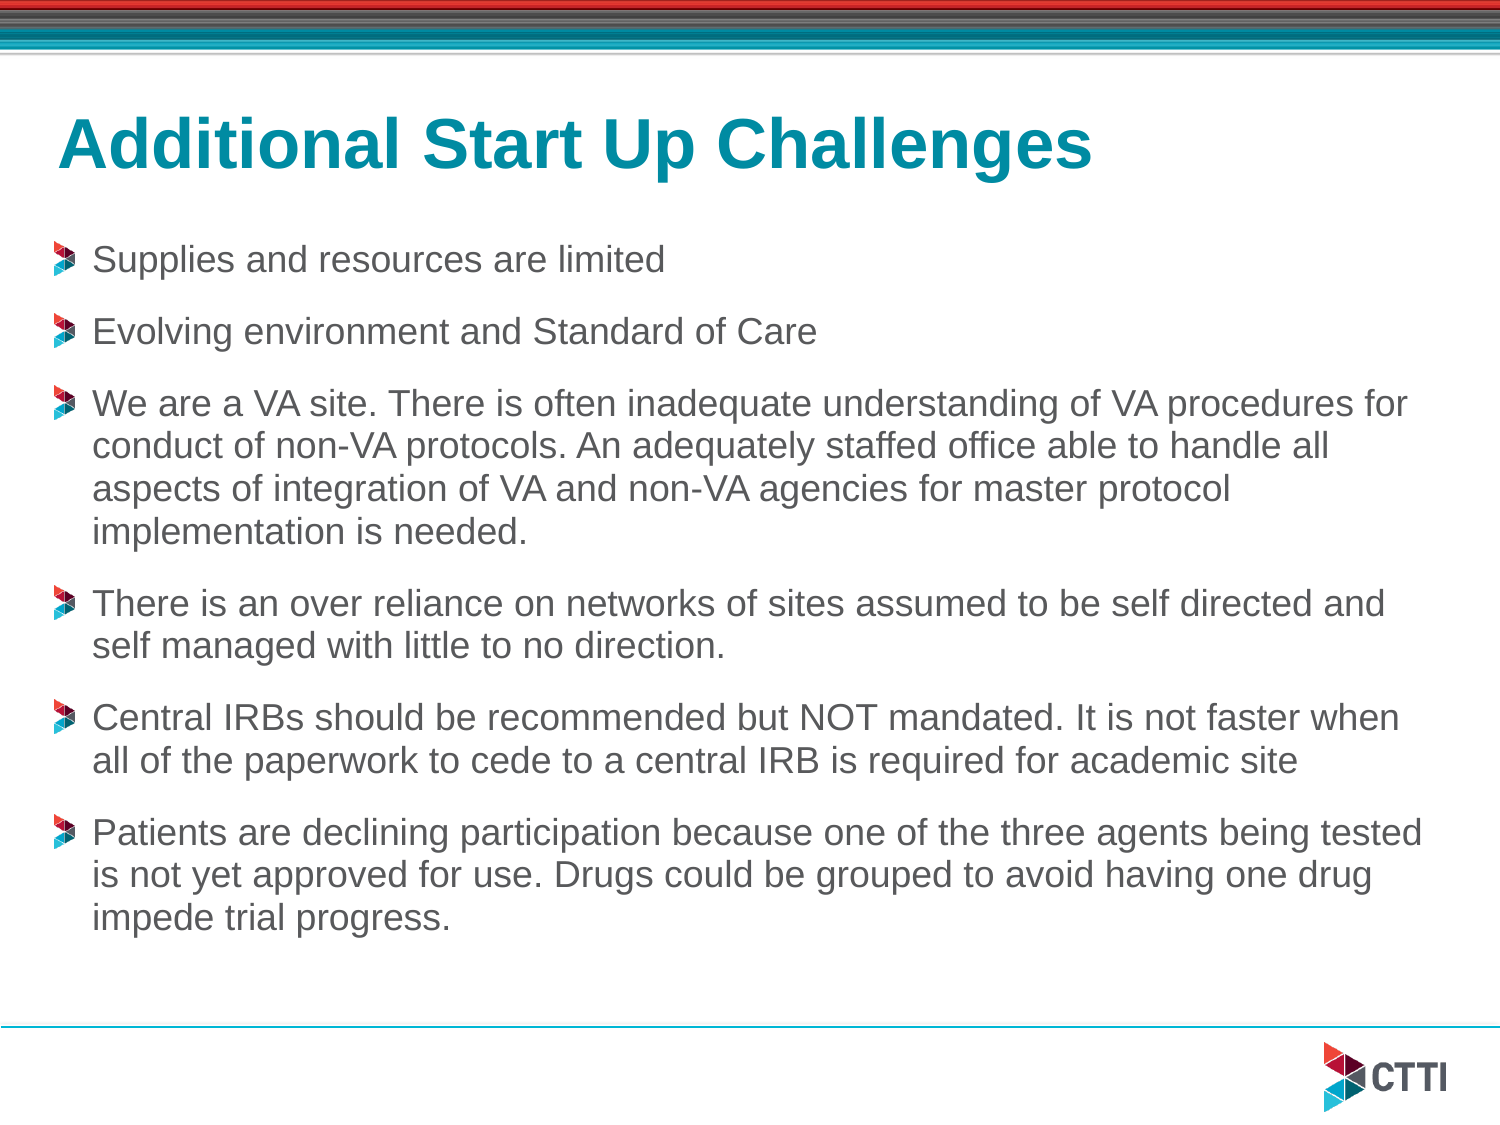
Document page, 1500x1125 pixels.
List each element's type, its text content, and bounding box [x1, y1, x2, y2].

picture [54, 241, 75, 276]
picture [54, 699, 75, 734]
title Additional Start Up Challenges [56, 77, 1446, 204]
picture [1324, 1042, 1446, 1112]
picture [0, 0, 1500, 59]
picture [54, 585, 75, 620]
picture [54, 814, 75, 849]
picture [54, 385, 75, 420]
picture [54, 313, 75, 348]
list Supplies and resources are limited Evolving environment and Standard of Care We are a VA site. There is often inadequate understanding of VA procedures for conduct of non-VA protocols. An adequately staffed office able to handle all aspects of integration of VA and non-VA agencies for master protocol implementation is needed. There is an over reliance on networks of sites assumed to be self directed and self managed with little to no direction. Central IRBs should be recommended but NOT mandated. It is not faster when all of the paperwork to cede to a central IRB is required for academic site Patients are declining participation because one of the three agents being tested is not yet approved for use. Drugs could be grouped to avoid having one drug impede trial progress. [54, 238, 1443, 978]
